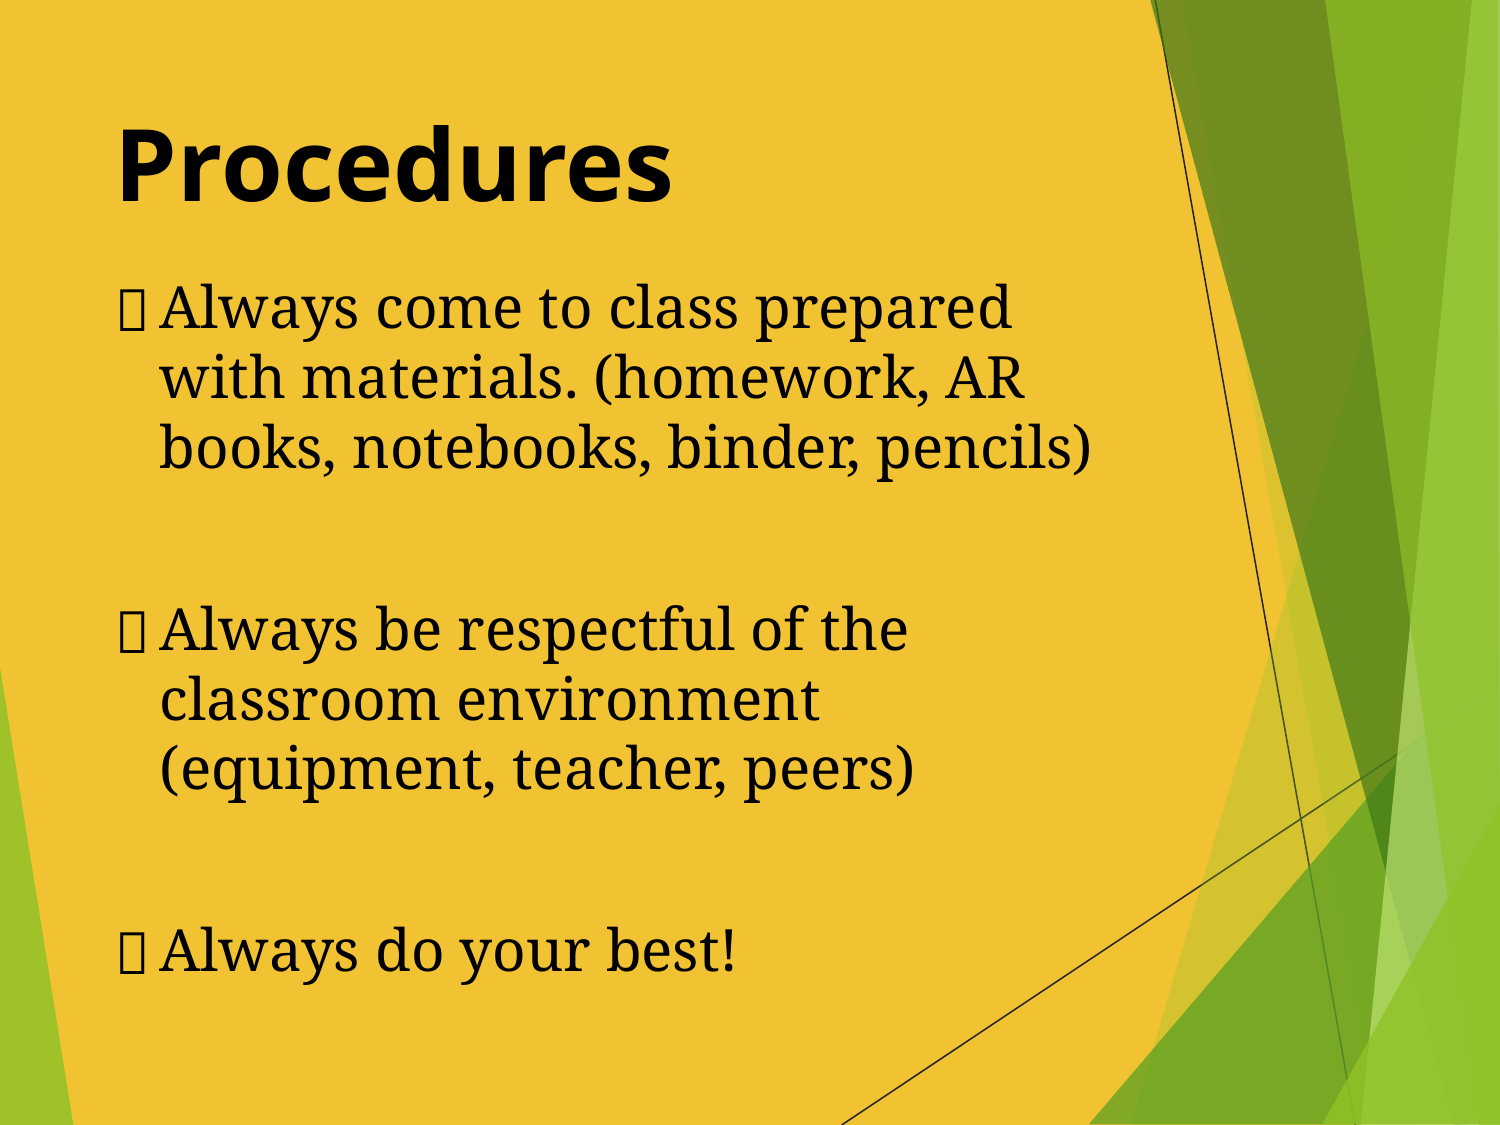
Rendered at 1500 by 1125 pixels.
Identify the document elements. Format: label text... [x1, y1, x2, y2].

title Procedures [99, 94, 1142, 262]
list Always come to class prepared with materials. (homework, AR books, notebooks, binder, pencils) Always be respectful of the classroom environment (equipment, teacher, peers) Always do your best! [99, 262, 1142, 900]
